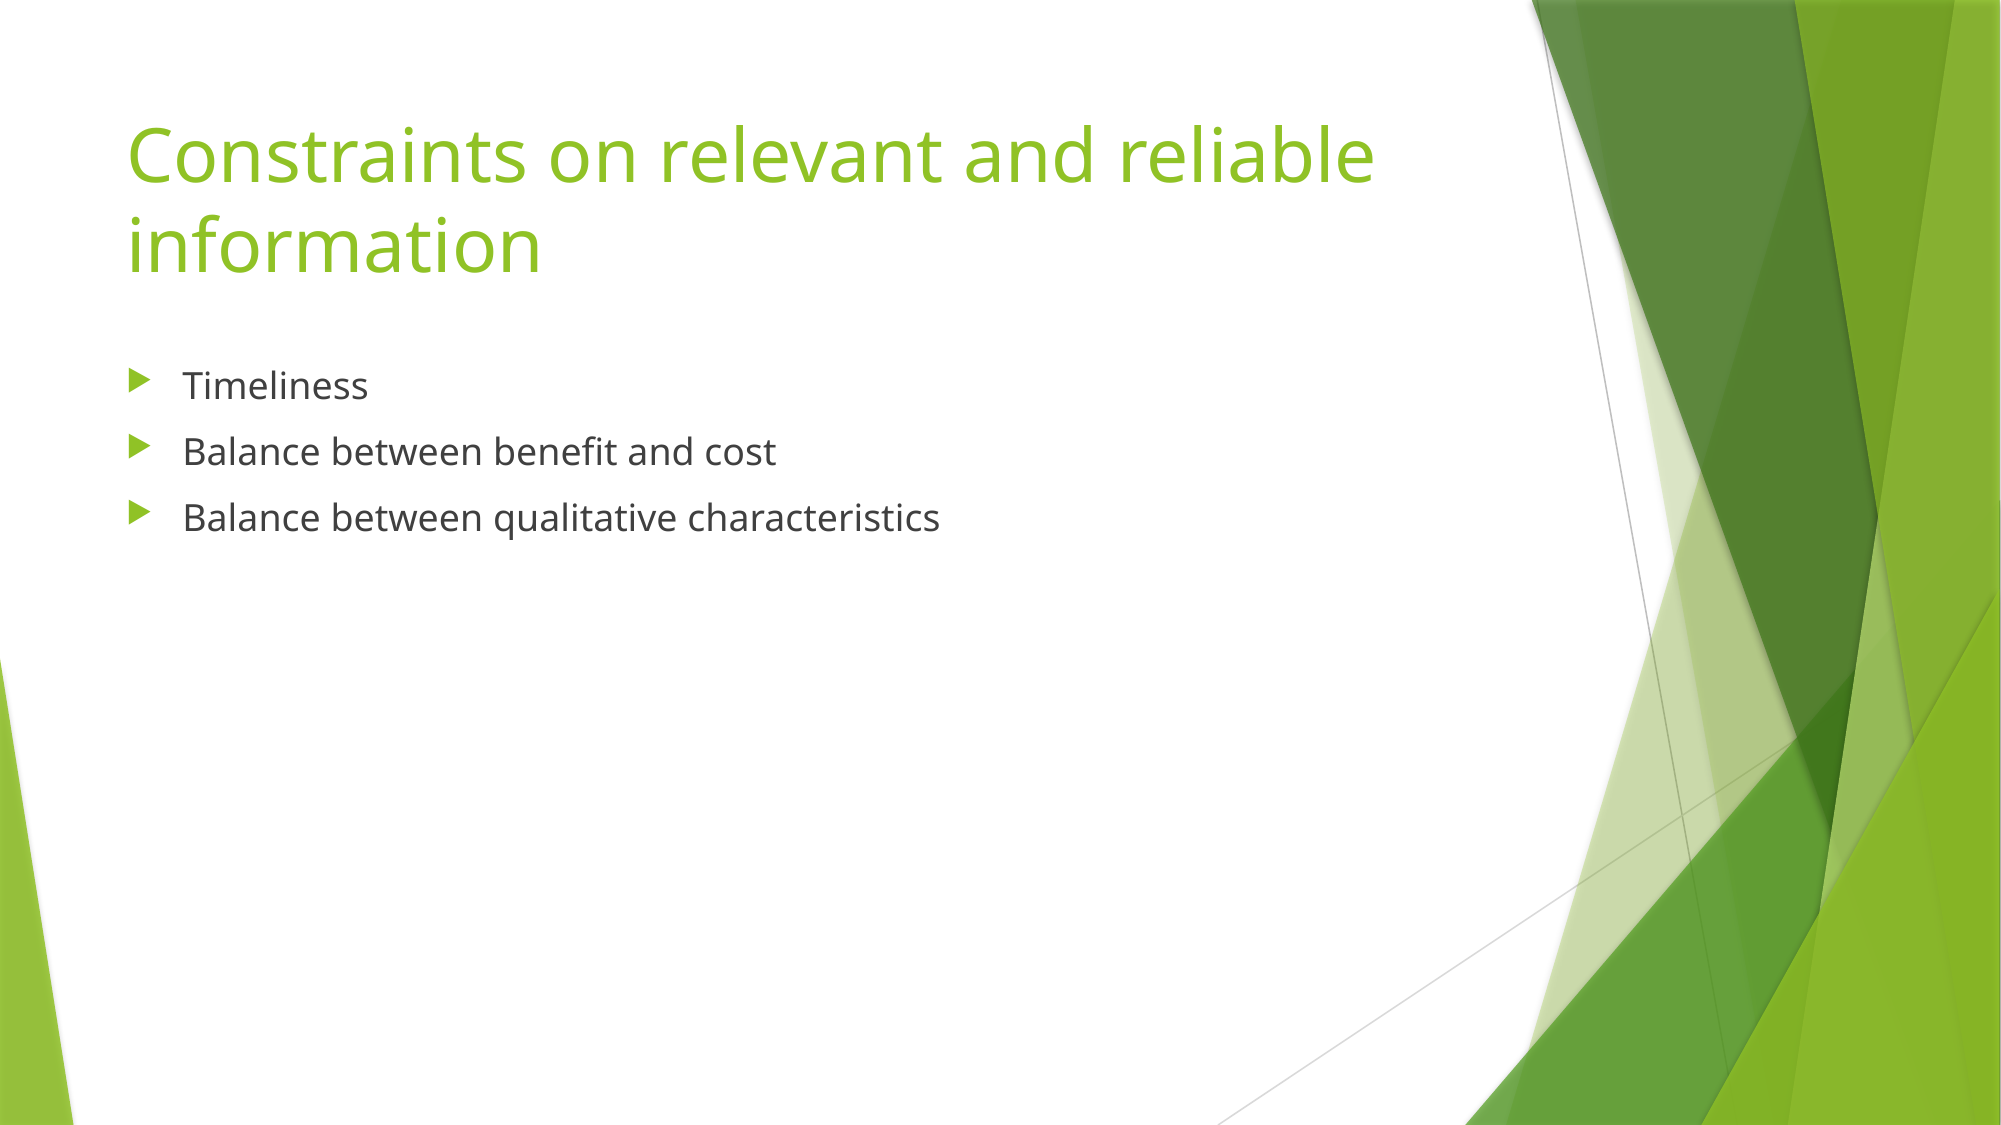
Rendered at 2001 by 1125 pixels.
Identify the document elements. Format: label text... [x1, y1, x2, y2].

title Constraints on relevant and reliable information [111, 99, 1522, 317]
list Timeliness Balance between benefit and cost Balance between qualitative characteristics [111, 354, 1522, 992]
